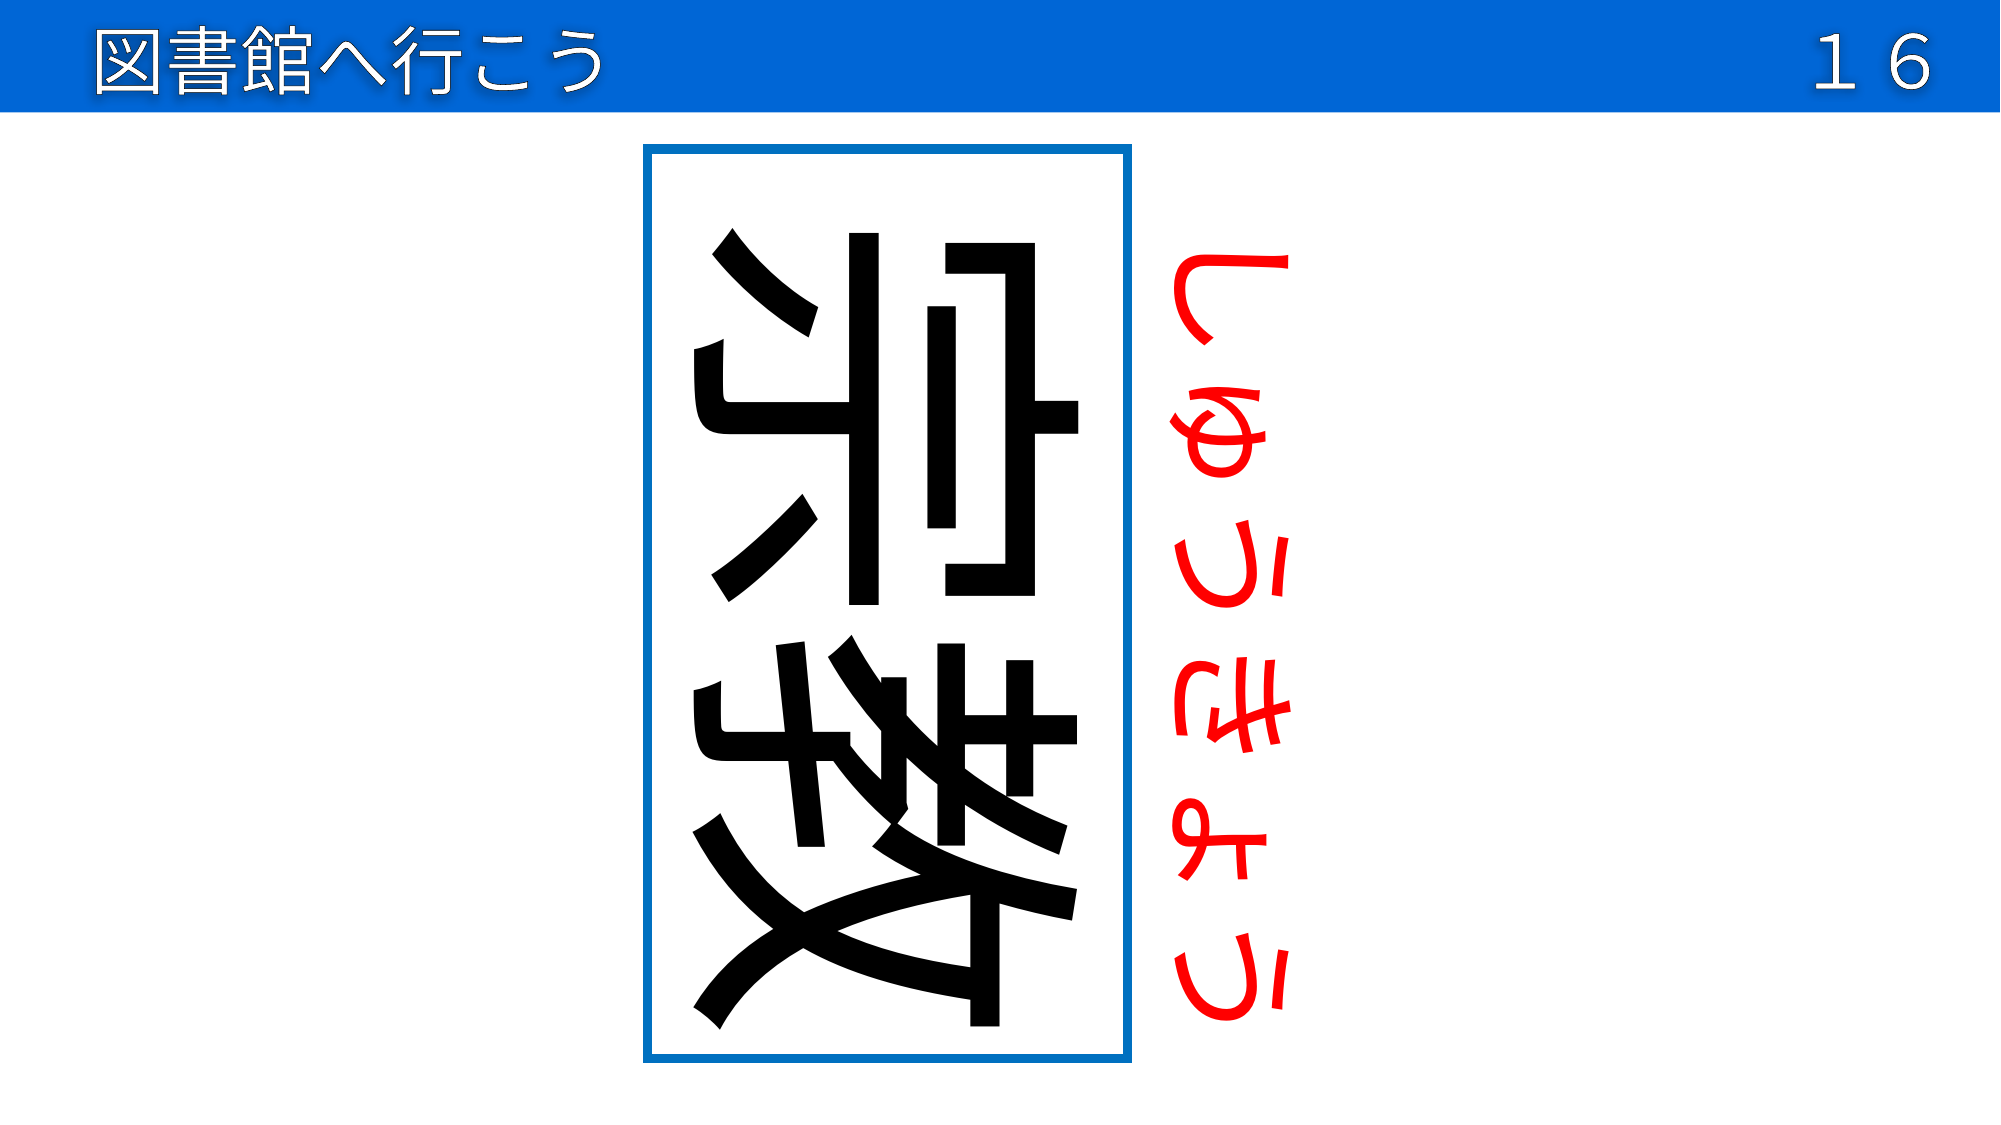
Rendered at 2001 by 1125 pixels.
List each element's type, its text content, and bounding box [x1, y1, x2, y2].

text_box [646, 148, 1129, 1060]
text_box 図書館へ行こう [75, 6, 634, 112]
text_box しゅうきょう [1152, 208, 1327, 1057]
text_box １６ [1782, 6, 1963, 112]
text_box [0, 0, 2000, 113]
text_box 宗教 [616, 195, 1152, 1125]
